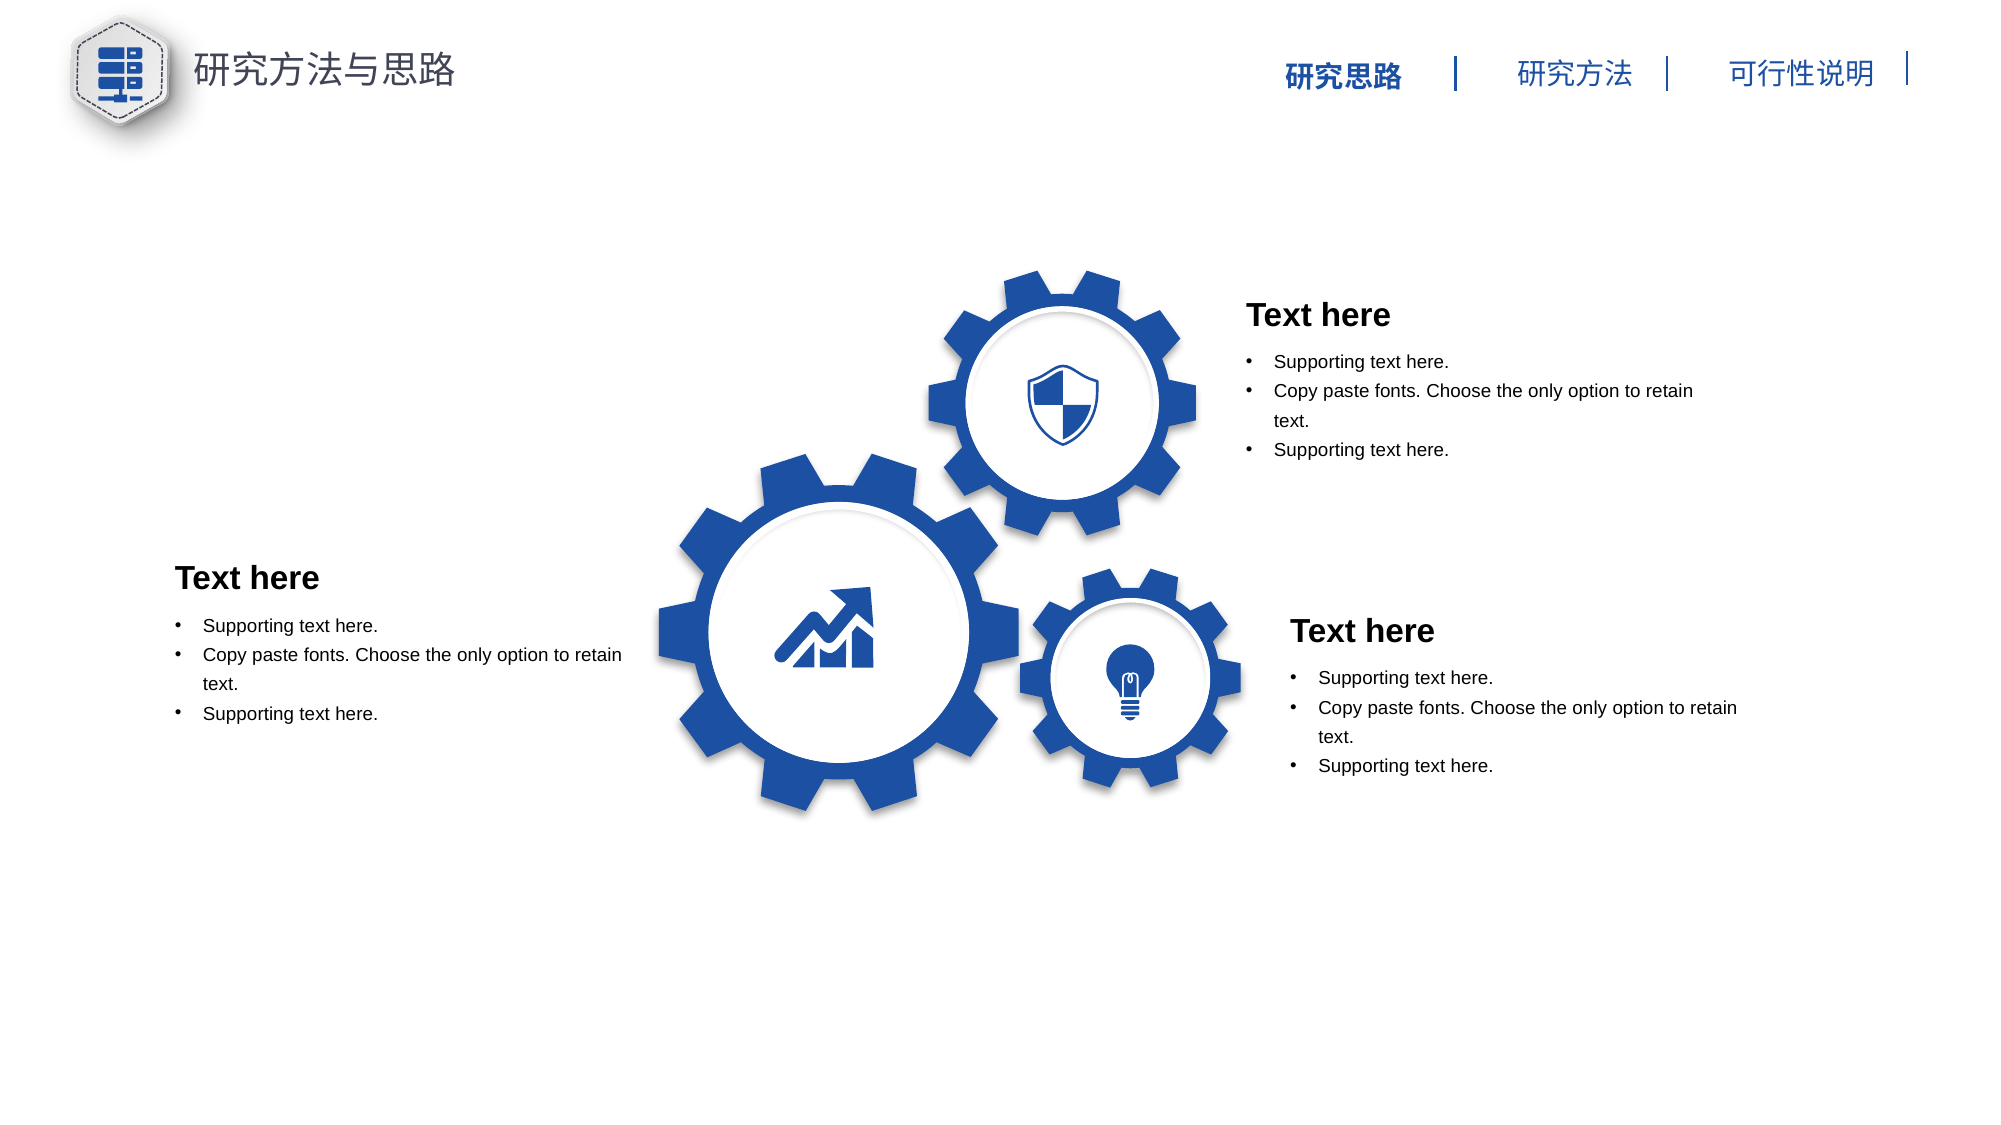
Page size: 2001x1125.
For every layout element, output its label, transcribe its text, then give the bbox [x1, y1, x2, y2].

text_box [773, 586, 874, 668]
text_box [1106, 644, 1155, 721]
text_box 研究思路 [1271, 50, 1418, 101]
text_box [658, 453, 1019, 811]
text_box 可行性说明 [1713, 48, 1890, 98]
text_box Supporting text here. Copy paste fonts. Choose the only option to retain text. Supporting text here. [1275, 672, 1780, 841]
text_box Supporting text here. Copy paste fonts. Choose the only option to retain text. Supporting text here. [1231, 356, 1736, 524]
text_box Text here [160, 534, 658, 619]
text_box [64, 20, 175, 121]
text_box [1020, 568, 1241, 788]
text_box Text here [1275, 586, 1875, 672]
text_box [1027, 364, 1099, 446]
text_box 研究方法 [1502, 48, 1650, 98]
text_box Supporting text here. Copy paste fonts. Choose the only option to retain text. Supporting text here. [159, 599, 658, 788]
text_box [928, 270, 1196, 536]
text_box 研究方法与思路 [182, 40, 490, 97]
text_box Text here [1231, 270, 1831, 356]
